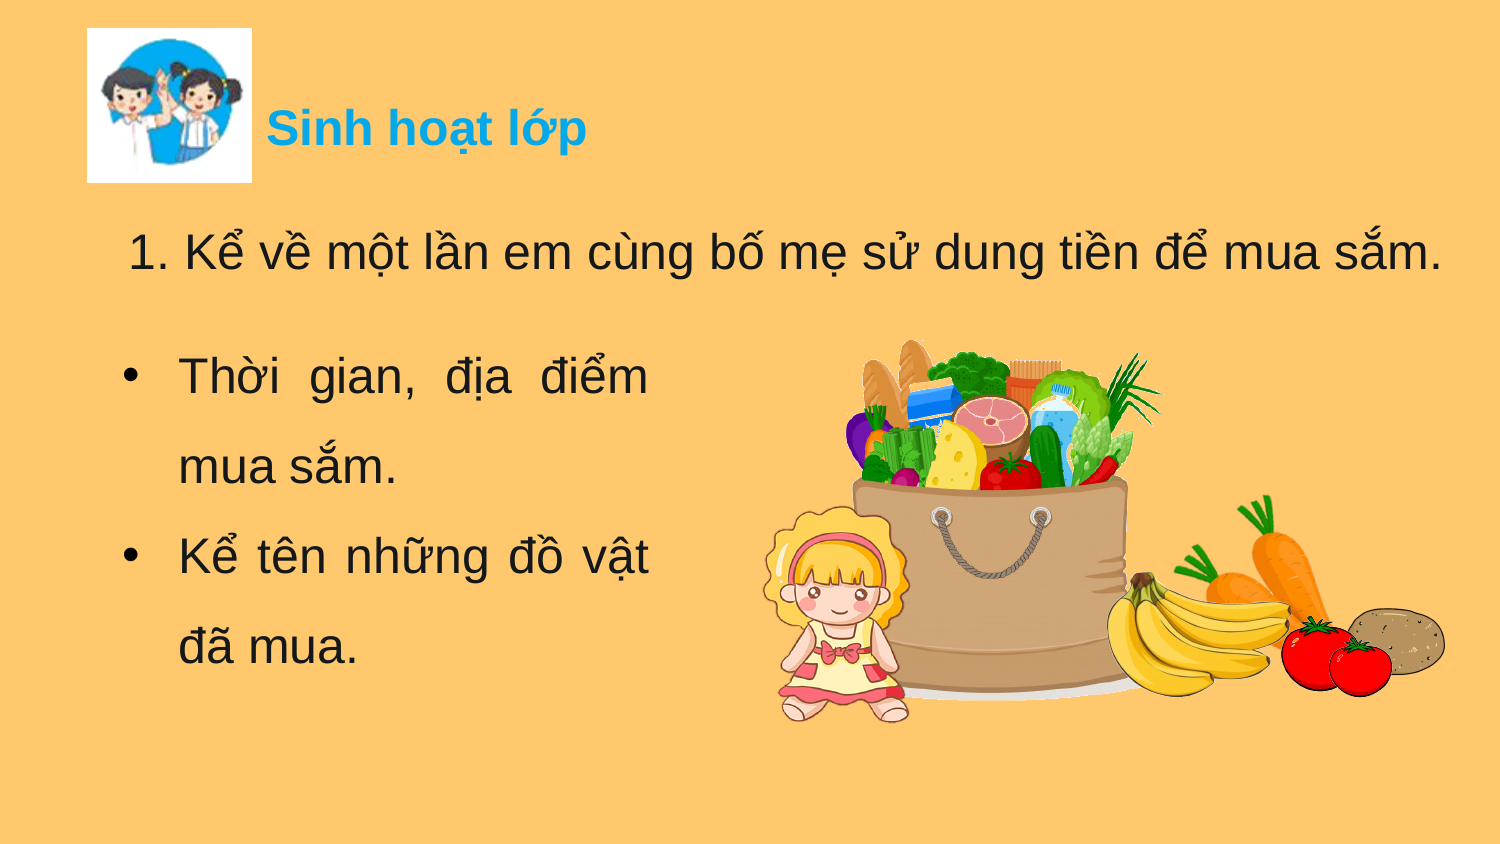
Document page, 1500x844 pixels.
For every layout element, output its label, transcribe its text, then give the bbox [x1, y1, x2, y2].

picture [87, 28, 253, 183]
text_box 1. Kể về một lần em cùng bố mẹ sử dung tiền để mua sắm. [113, 182, 1460, 288]
text_box Thời gian, địa điểm mua sắm. Kể tên những đồ vật đã mua. [107, 306, 665, 682]
text_box Sinh hoạt lớp [258, 58, 1483, 163]
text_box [720, 248, 1460, 786]
